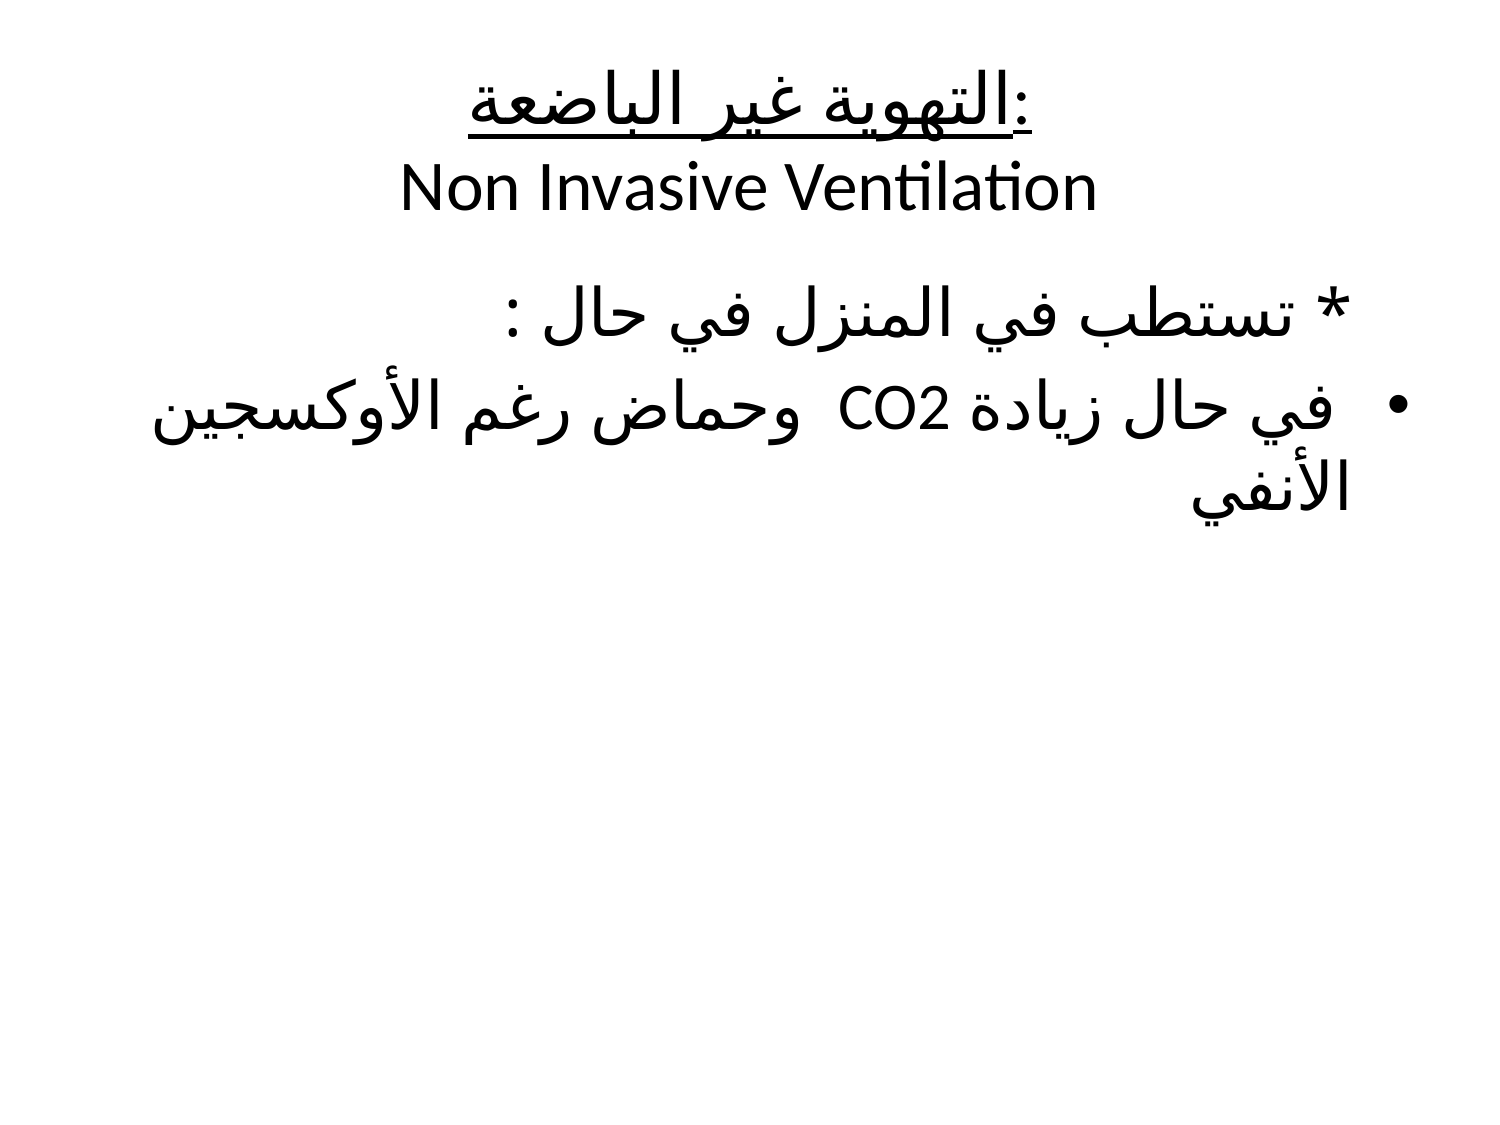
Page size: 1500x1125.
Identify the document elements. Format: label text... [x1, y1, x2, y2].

title التهوية غير الباضعة: Non Invasive Ventilation [75, 45, 1425, 233]
list * تستطب في المنزل في حال : في حال زيادة CO2 وحماض رغم الأوكسجين الأنفي [75, 262, 1425, 1005]
